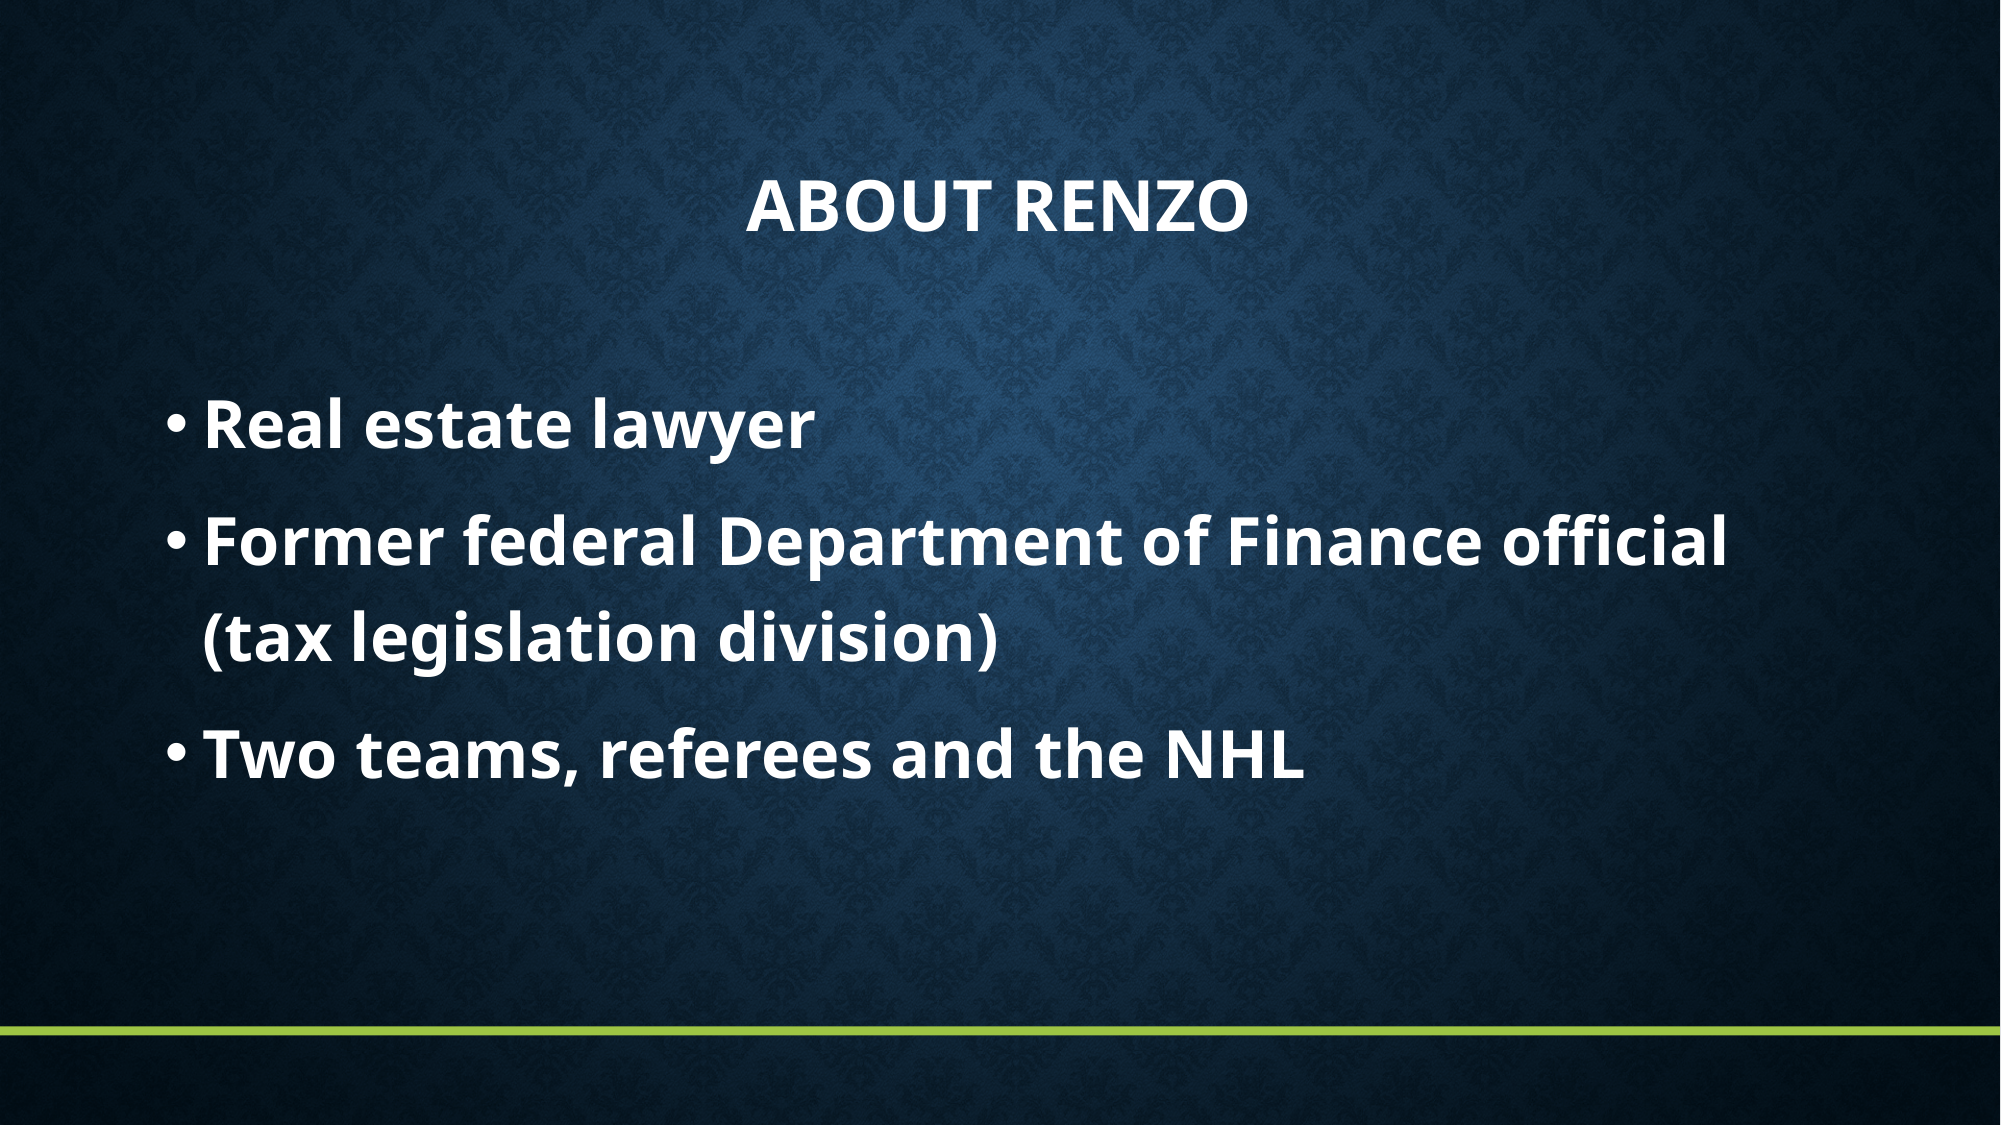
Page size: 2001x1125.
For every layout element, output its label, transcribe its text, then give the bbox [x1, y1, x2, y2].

list Real estate lawyer Former federal Department of Finance official (tax legislation division) Two teams, referees and the NHL [149, 358, 1849, 767]
title ABOUT RENZO [149, 99, 1849, 318]
